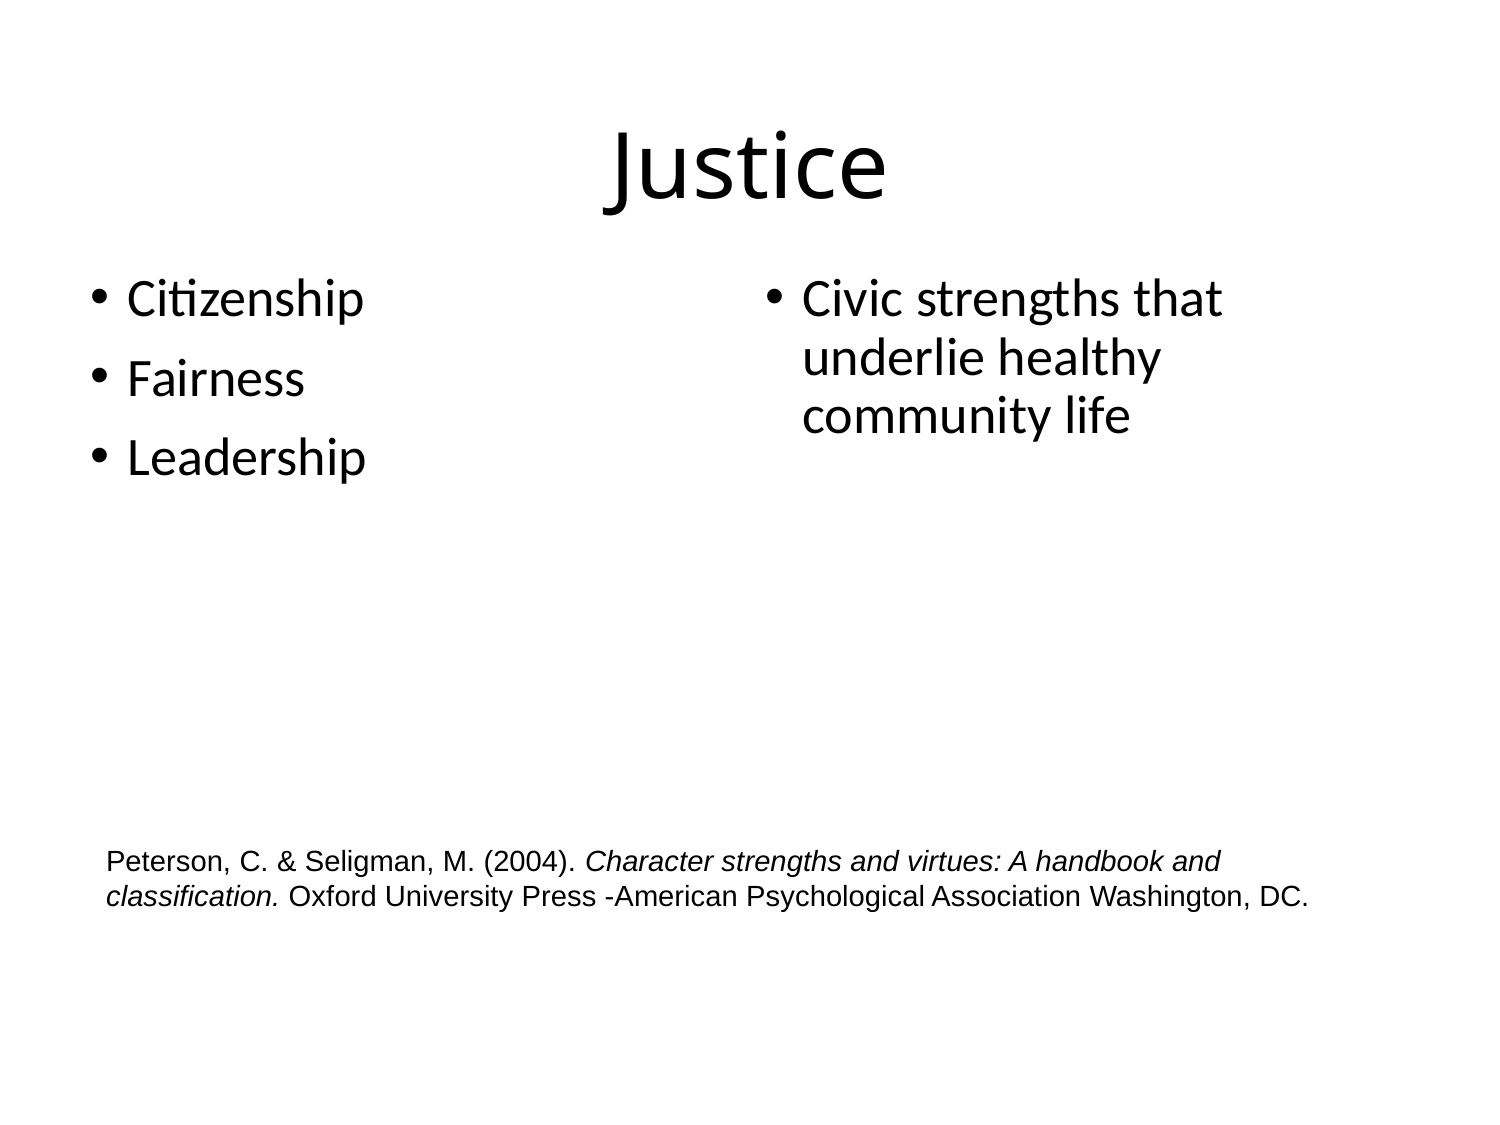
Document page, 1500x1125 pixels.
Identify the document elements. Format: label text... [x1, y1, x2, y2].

list Citizenship Fairness Leadership [75, 262, 737, 740]
list Civic strengths that underlie healthy community life [750, 262, 1369, 625]
text_box Peterson, C. & Seligman, M. (2004). Character strengths and virtues: A handbook and classification. Oxford University Press -American Psychological Association Washington, DC. [91, 835, 1327, 920]
title Justice [103, 59, 1397, 278]
